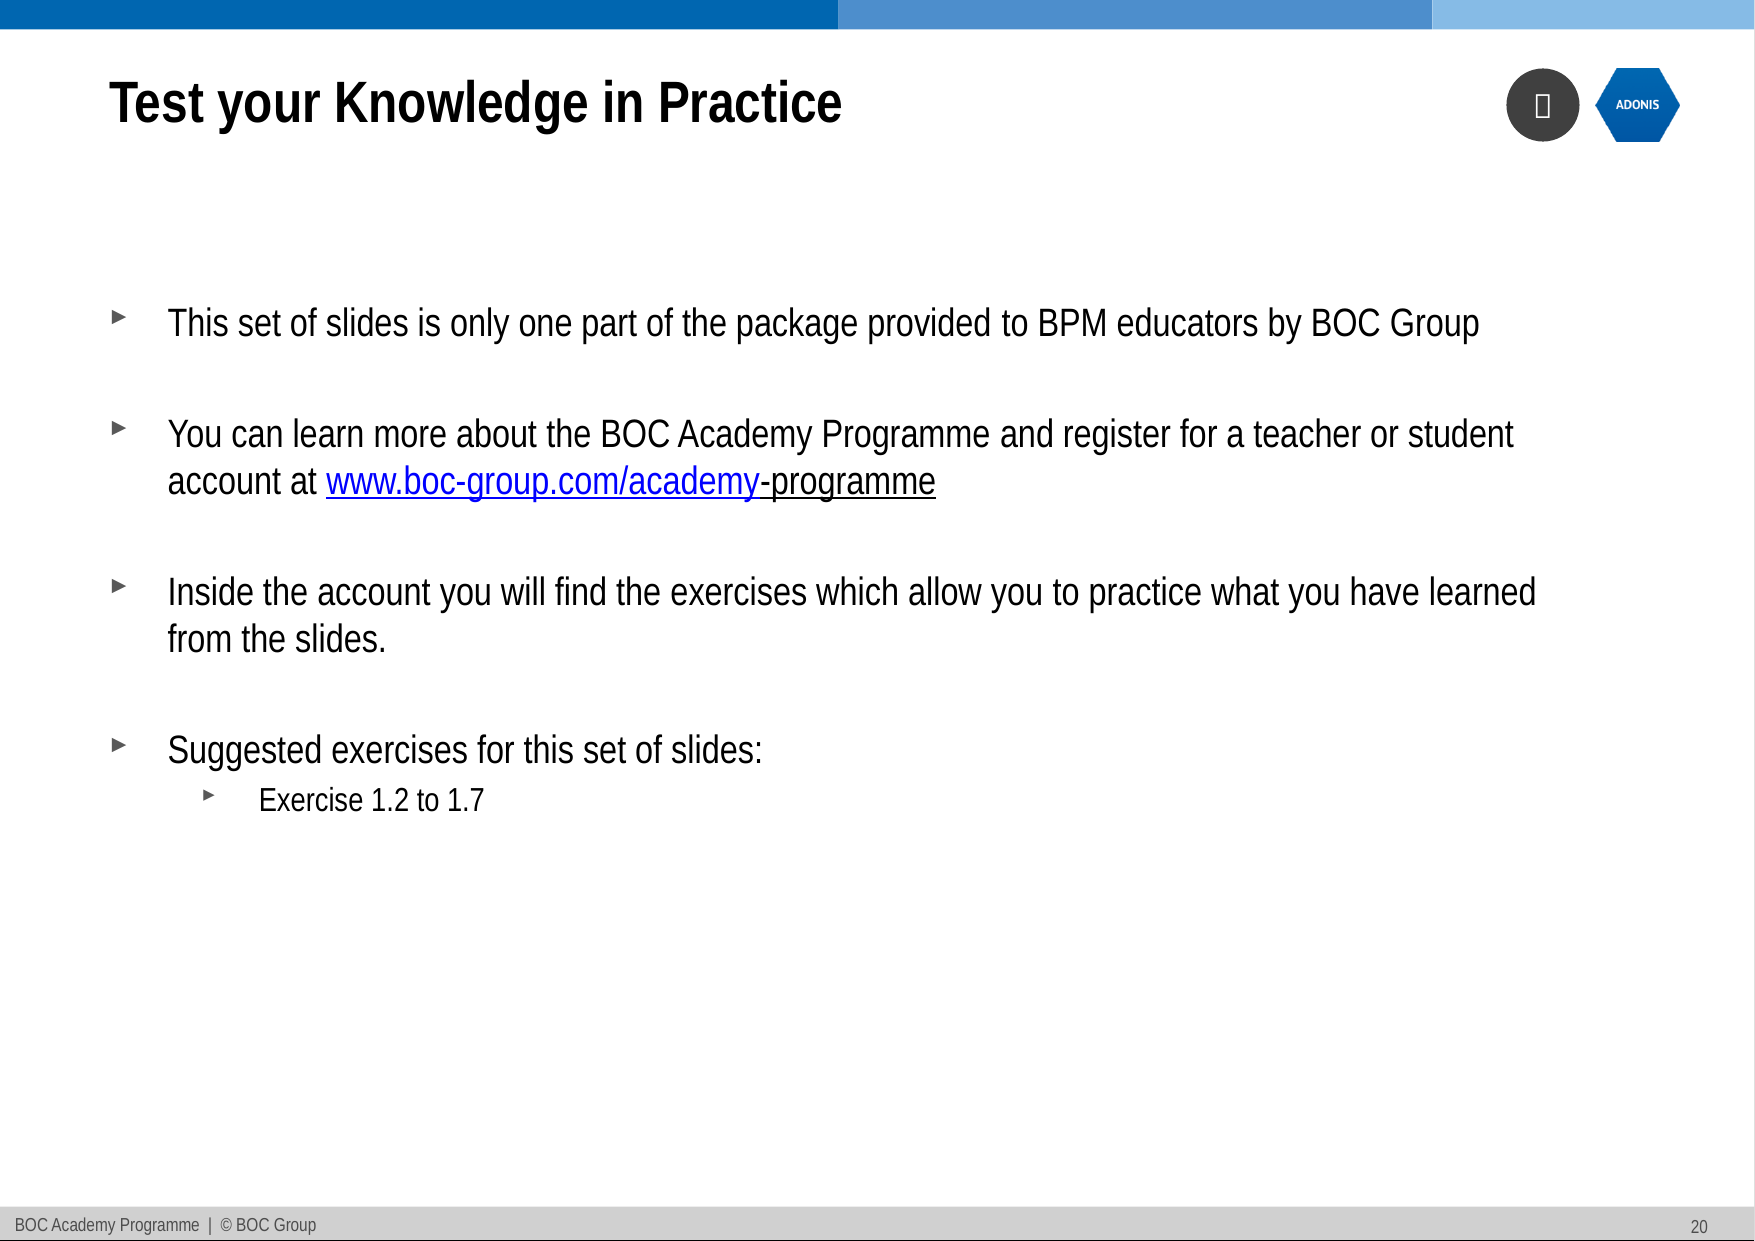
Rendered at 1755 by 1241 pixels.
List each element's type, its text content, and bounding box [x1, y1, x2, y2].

title Test your Knowledge in Practice [109, 55, 1595, 156]
list This set of slides is only one part of the package provided to BPM educators by BOC Group You can learn more about the BOC Academy Programme and register for a teacher or student account at www.boc-group.com/academy-programme Inside the account you will find the exercises which allow you to practice what you have learned from the slides. Suggested exercises for this set of slides: Exercise 1.2 to 1.7 [109, 289, 1598, 1172]
picture [1595, 68, 1680, 142]
